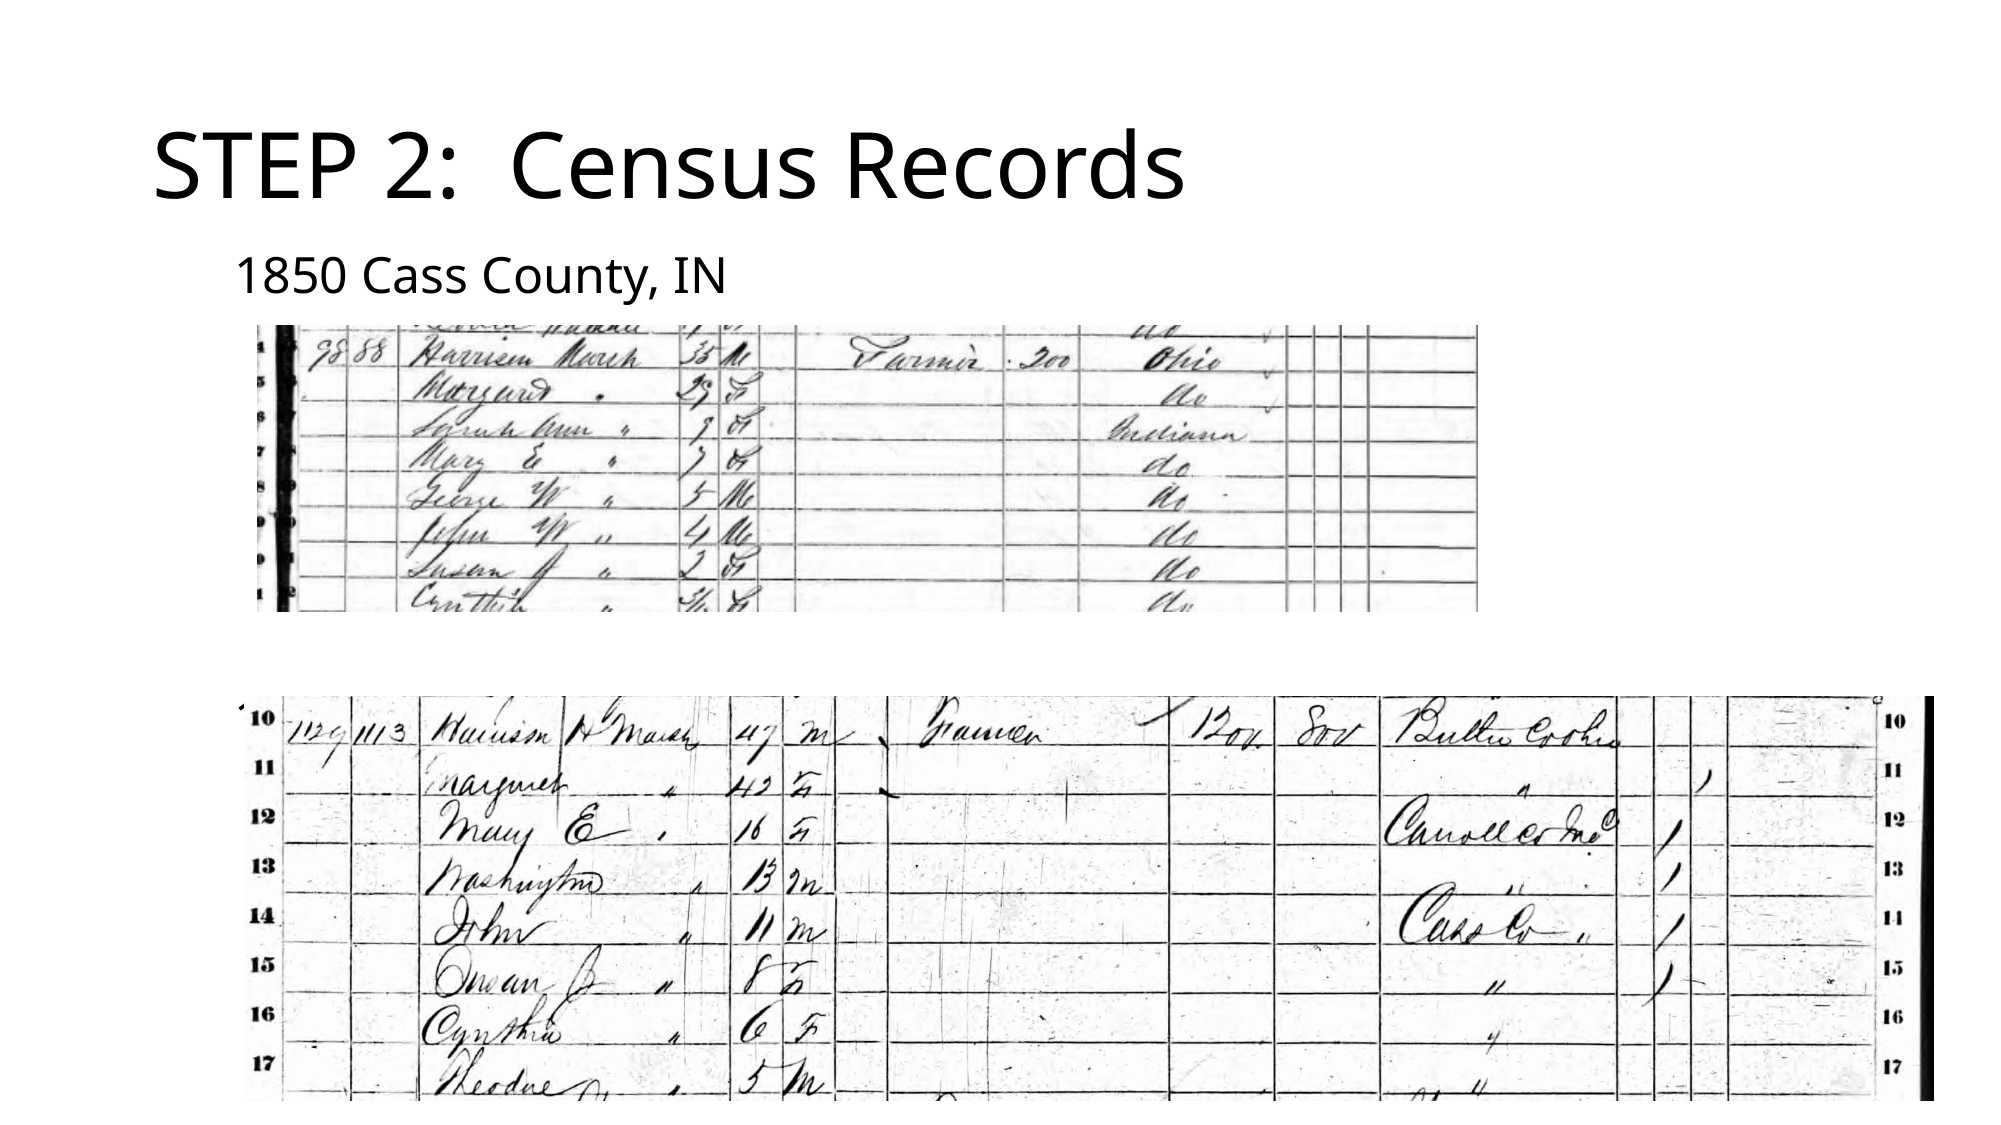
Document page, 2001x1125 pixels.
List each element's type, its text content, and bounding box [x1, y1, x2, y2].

picture [244, 696, 1934, 1101]
picture [257, 325, 1478, 612]
title STEP 2: Census Records [137, 59, 1863, 278]
list 1850 Cass County, IN 1860 Cass County, IN [144, 232, 1870, 946]
